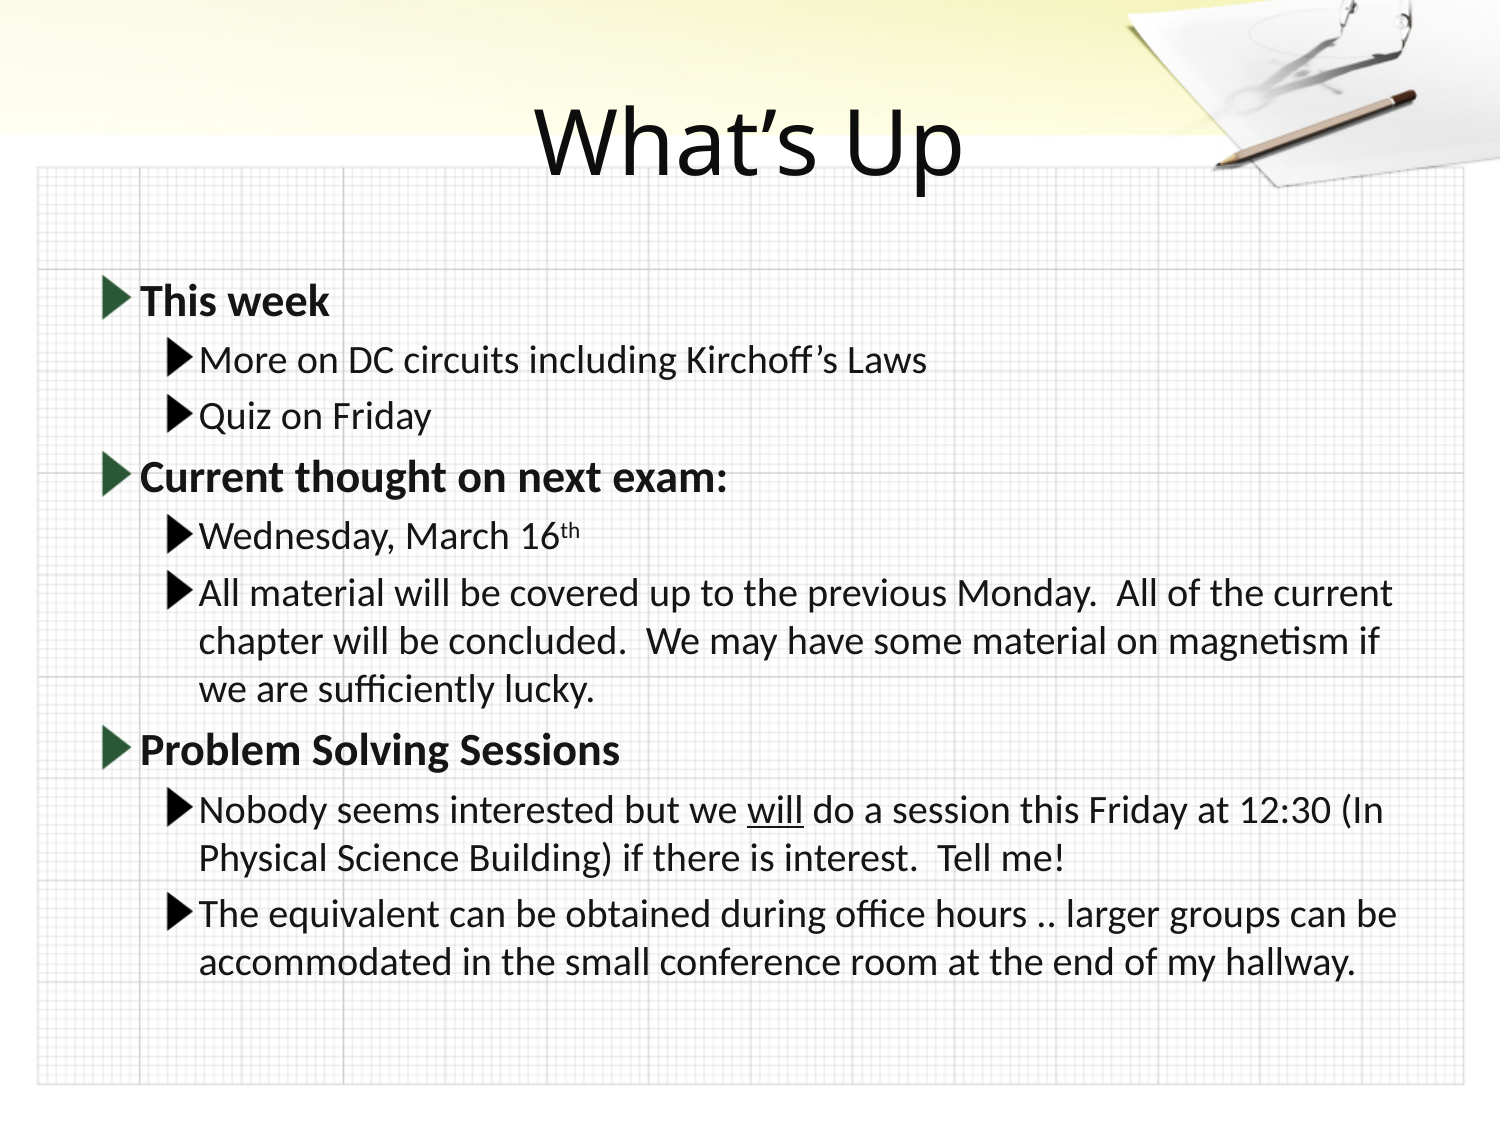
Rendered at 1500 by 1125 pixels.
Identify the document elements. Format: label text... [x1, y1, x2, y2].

list This week More on DC circuits including Kirchoff’s Laws Quiz on Friday Current thought on next exam: Wednesday, March 16th All material will be covered up to the previous Monday. All of the current chapter will be concluded. We may have some material on magnetism if we are sufficiently lucky. Problem Solving Sessions Nobody seems interested but we will do a session this Friday at 12:30 (In Physical Science Building) if there is interest. Tell me! The equivalent can be obtained during office hours .. larger groups can be accommodated in the small conference room at the end of my hallway. [75, 262, 1425, 1005]
title What’s Up [75, 45, 1425, 233]
picture [0, 0, 1500, 1125]
